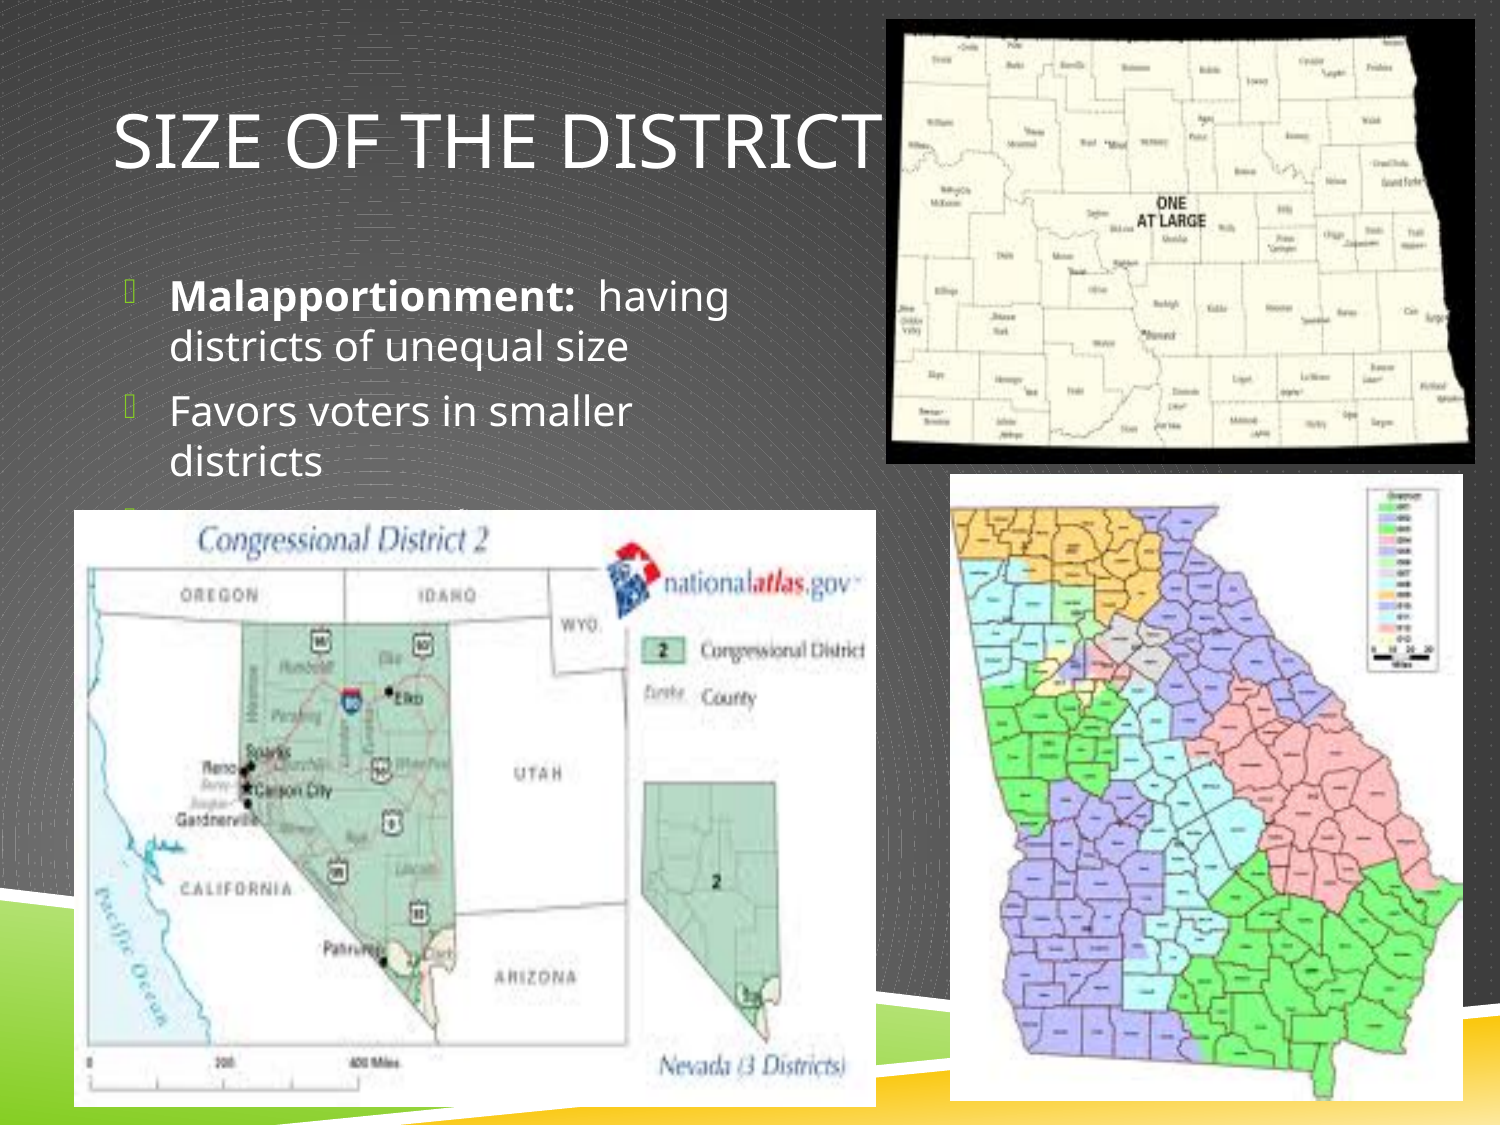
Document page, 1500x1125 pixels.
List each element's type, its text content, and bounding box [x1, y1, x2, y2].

picture [886, 19, 1475, 464]
title Size of the District [112, 45, 880, 233]
list Malapportionment: having districts of unequal size Favors voters in smaller districts Focus on population not geographic size [112, 262, 775, 510]
picture [949, 474, 1463, 1102]
picture [73, 510, 876, 1107]
